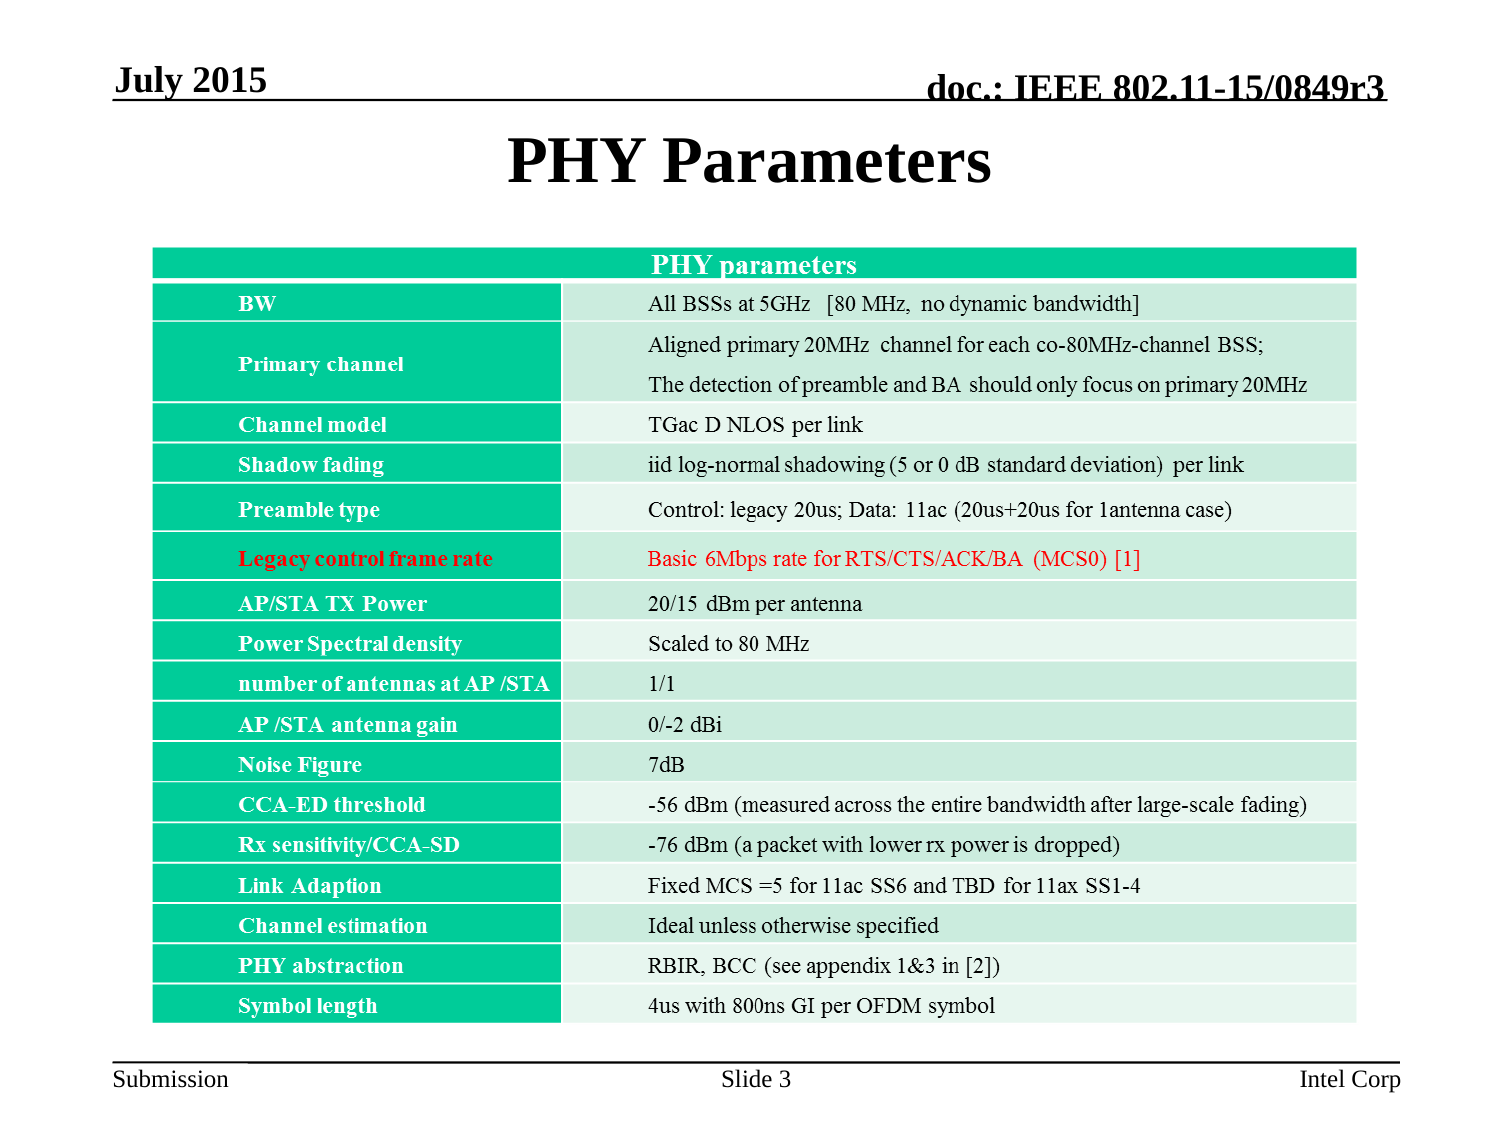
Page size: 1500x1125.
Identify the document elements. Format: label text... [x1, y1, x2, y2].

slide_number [114, 54, 270, 101]
picture [149, 237, 1362, 1034]
slide_number Slide 3 [712, 1061, 800, 1093]
title PHY Parameters [112, 112, 1388, 201]
footer Intel Corp [1297, 1061, 1402, 1093]
